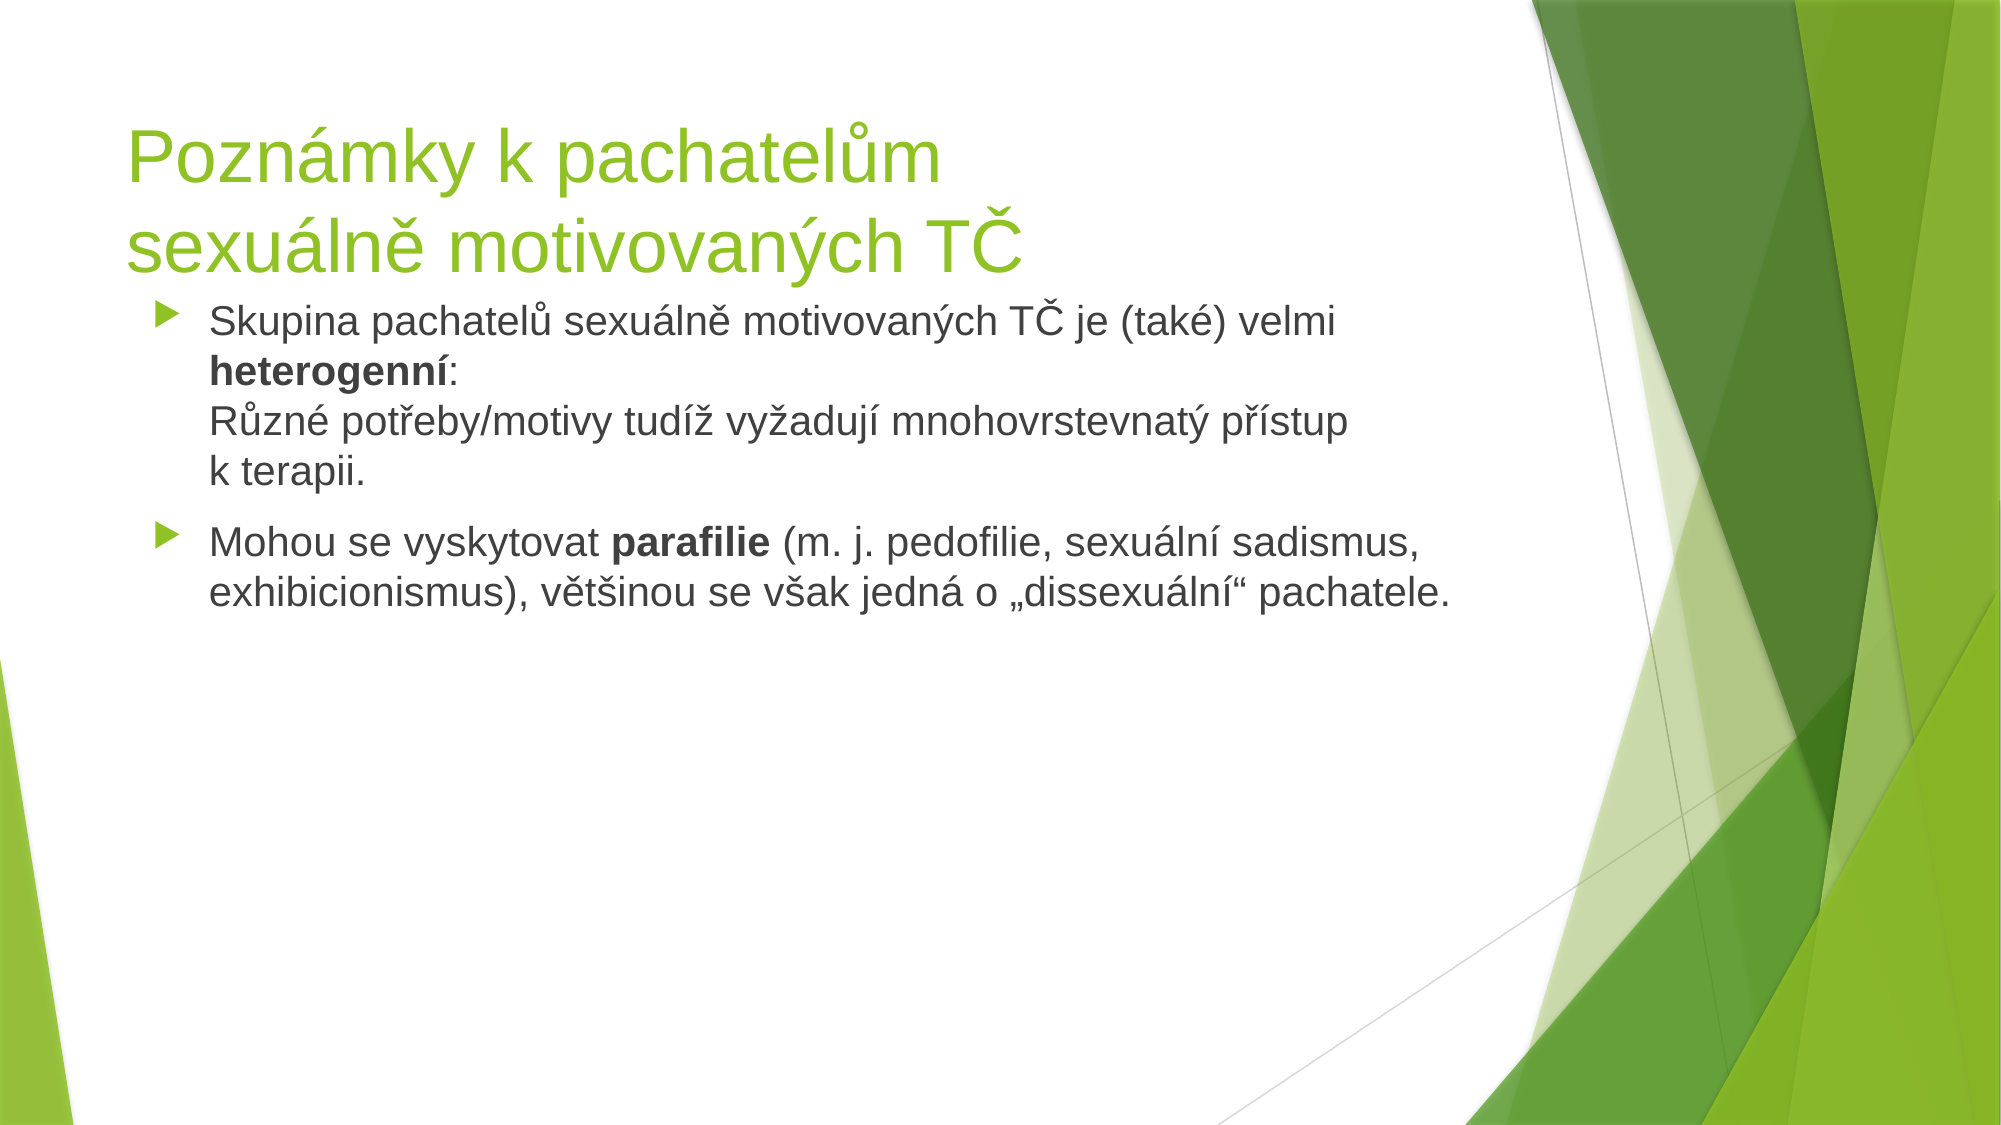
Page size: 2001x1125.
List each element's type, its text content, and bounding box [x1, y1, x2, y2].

list Skupina pachatelů sexuálně motivovaných TČ je (také) velmi heterogenní: Různé potřeby/motivy tudíž vyžadují mnohovrstevnatý přístup k terapii. Mohou se vyskytovat parafilie (m. j. pedofilie, sexuální sadismus, exhibicionismus), většinou se však jedná o „dissexuální“ pachatele. [137, 286, 1474, 1026]
title Poznámky k pachatelům sexuálně motivovaných TČ [111, 99, 1522, 317]
